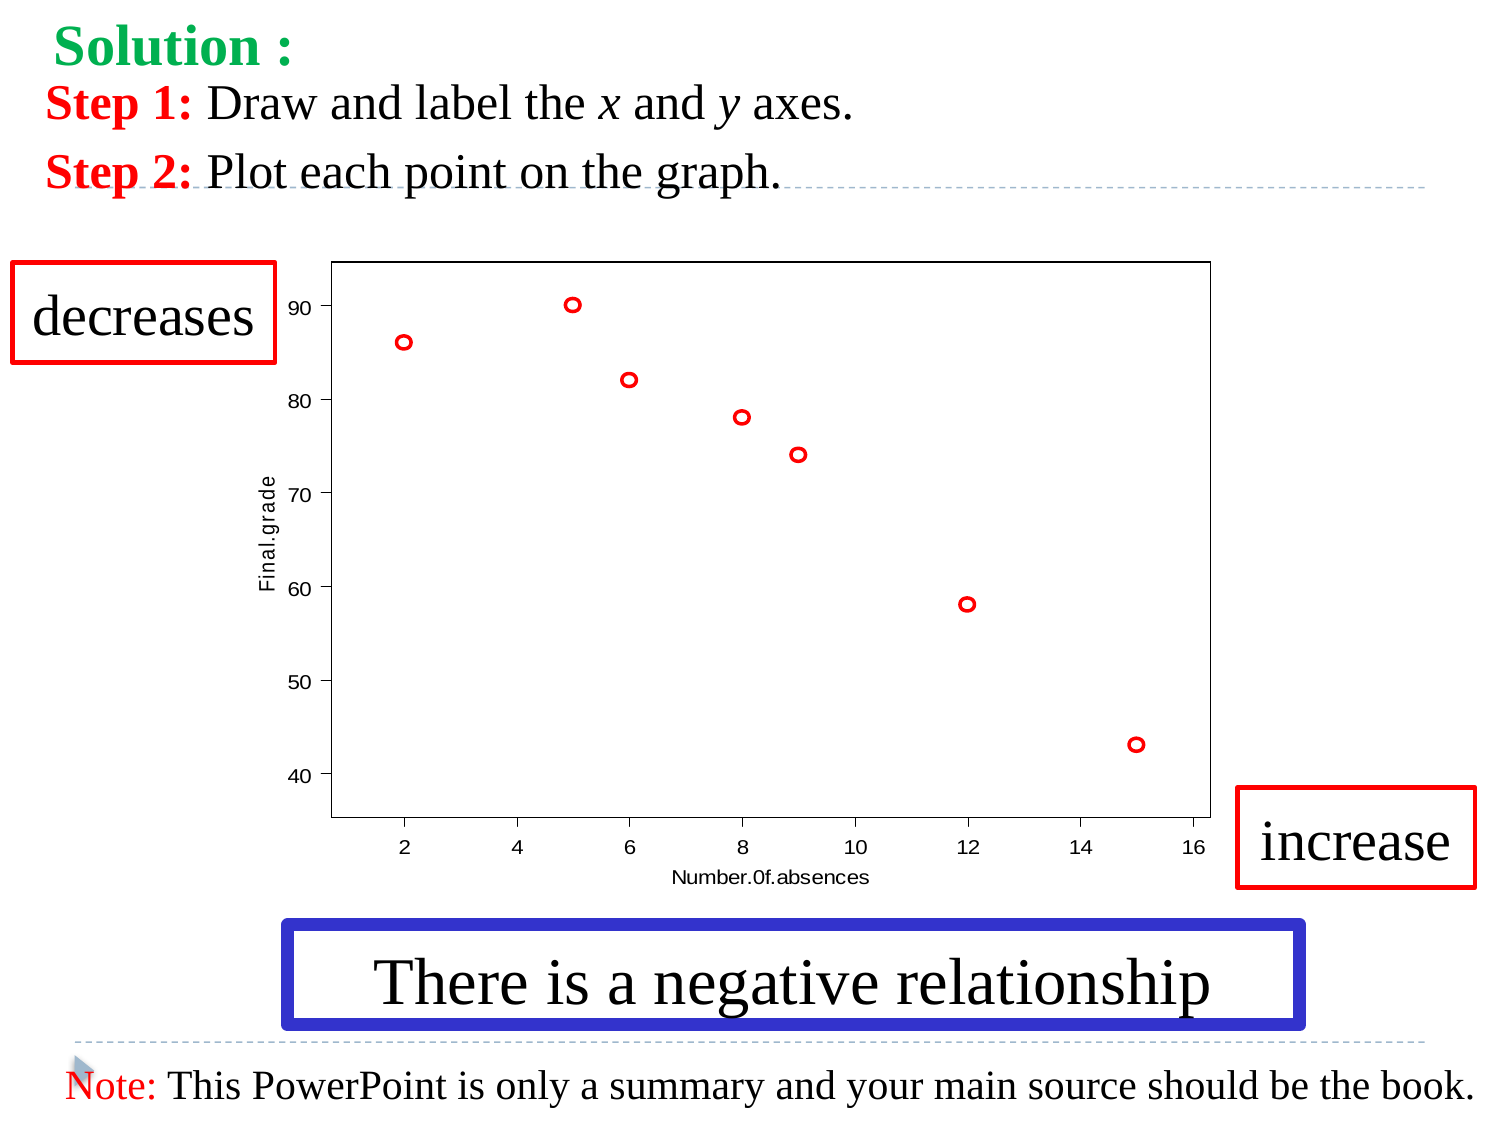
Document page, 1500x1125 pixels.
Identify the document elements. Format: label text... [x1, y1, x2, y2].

text_box increase [1318, 786, 1476, 889]
text_box decreases [11, 261, 231, 364]
text_box Note: This PowerPoint is only a summary and your main source should be the book. [50, 1050, 1500, 1115]
title There is a negative relationship [287, 925, 1300, 1025]
text_box Solution : [38, 0, 311, 62]
text_box Step 1: Draw and label the x and y axes. Step 2: Plot each point on the graph. [0, 62, 938, 206]
picture [237, 174, 1313, 913]
